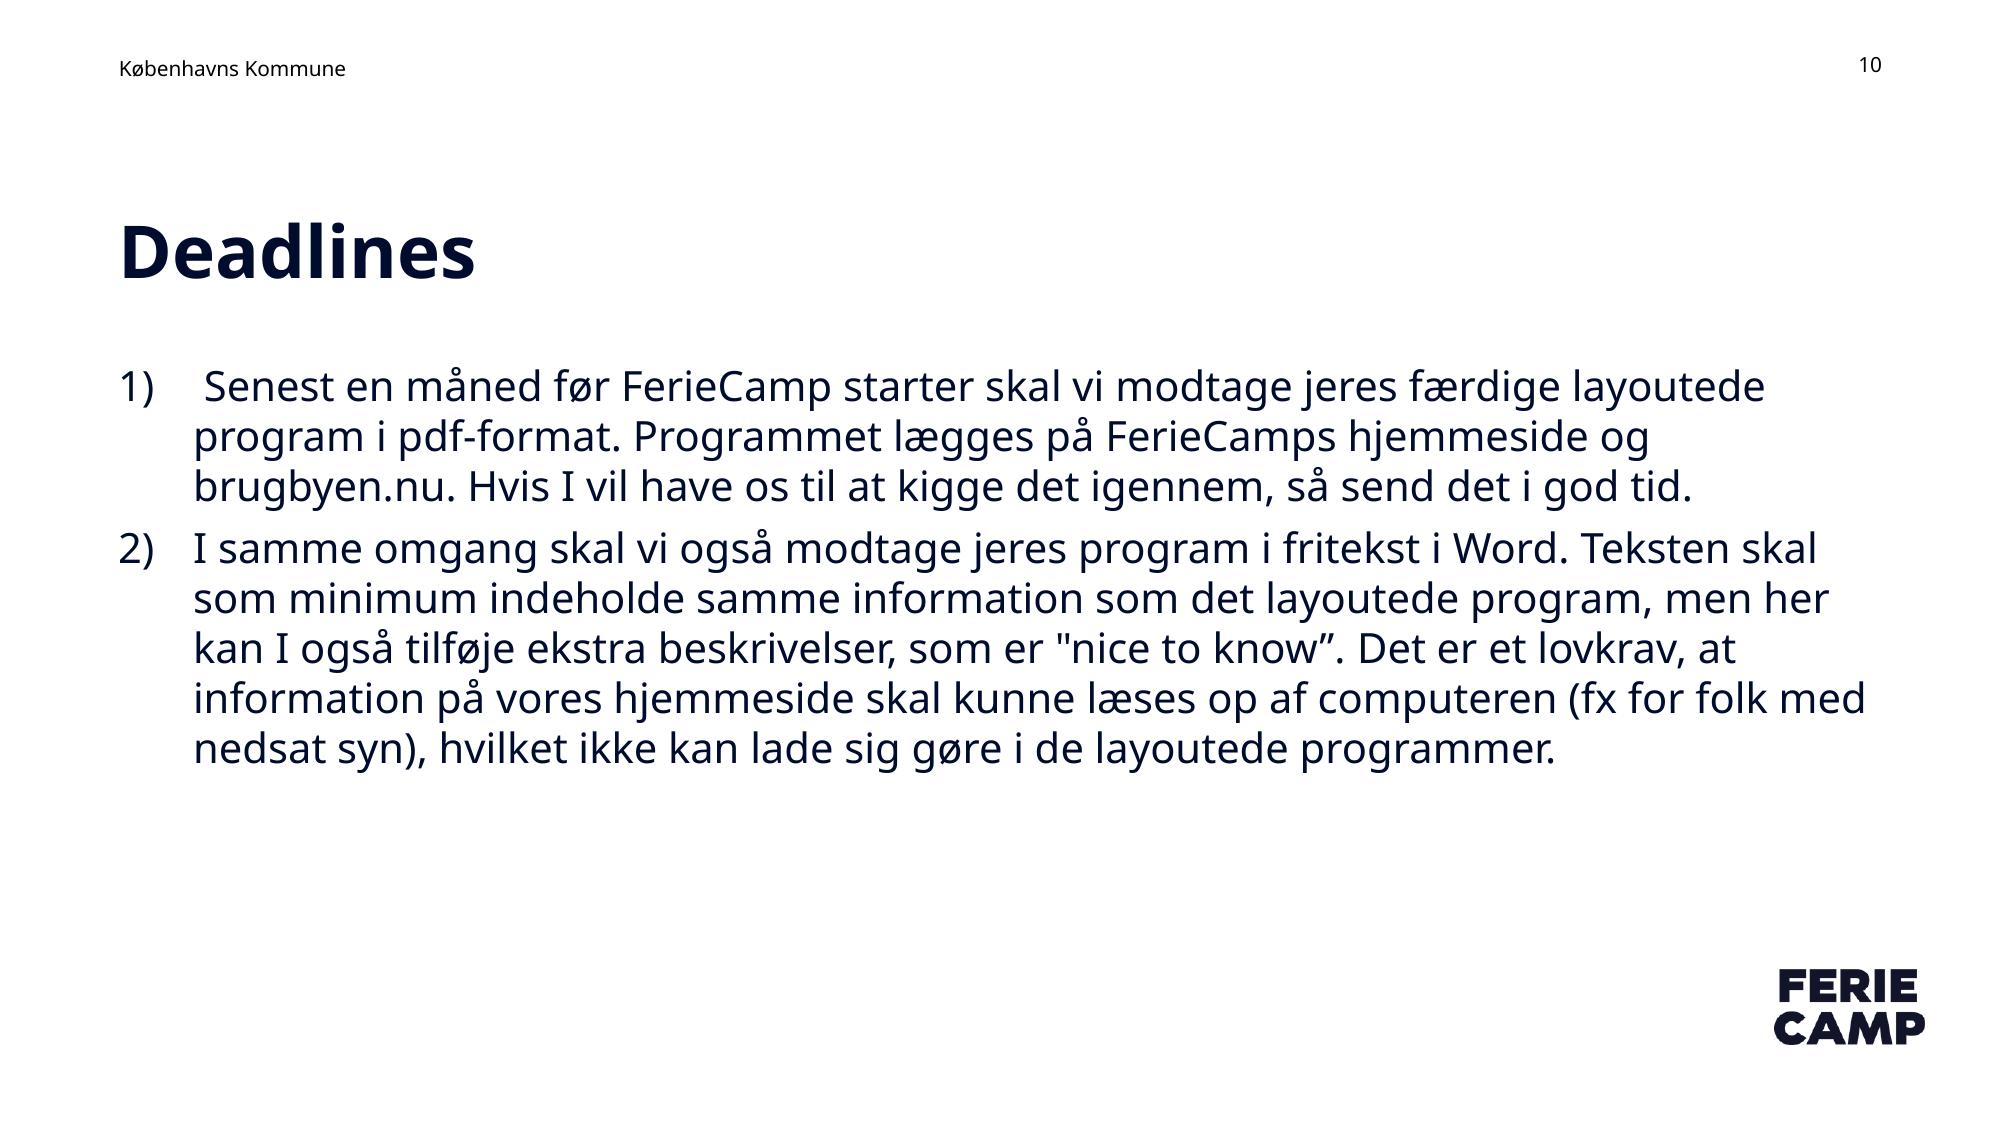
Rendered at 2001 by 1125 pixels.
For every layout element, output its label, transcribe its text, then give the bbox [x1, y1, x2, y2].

list Senest en måned før FerieCamp starter skal vi modtage jeres færdige layoutede program i pdf-format. Programmet lægges på FerieCamps hjemmeside og brugbyen.nu. Hvis I vil have os til at kigge det igennem, så send det i god tid. I samme omgang skal vi også modtage jeres program i fritekst i Word. Teksten skal som minimum indeholde samme information som det layoutede program, men her kan I også tilføje ekstra beskrivelser, som er "nice to know”. Det er et lovkrav, at information på vores hjemmeside skal kunne læses op af computeren (fx for folk med nedsat syn), hvilket ikke kan lade sig gøre i de layoutede programmer. [118, 359, 1882, 1007]
title Deadlines [118, 146, 1882, 294]
picture [1774, 969, 1925, 1045]
slide_number 10 [1817, 50, 1882, 81]
